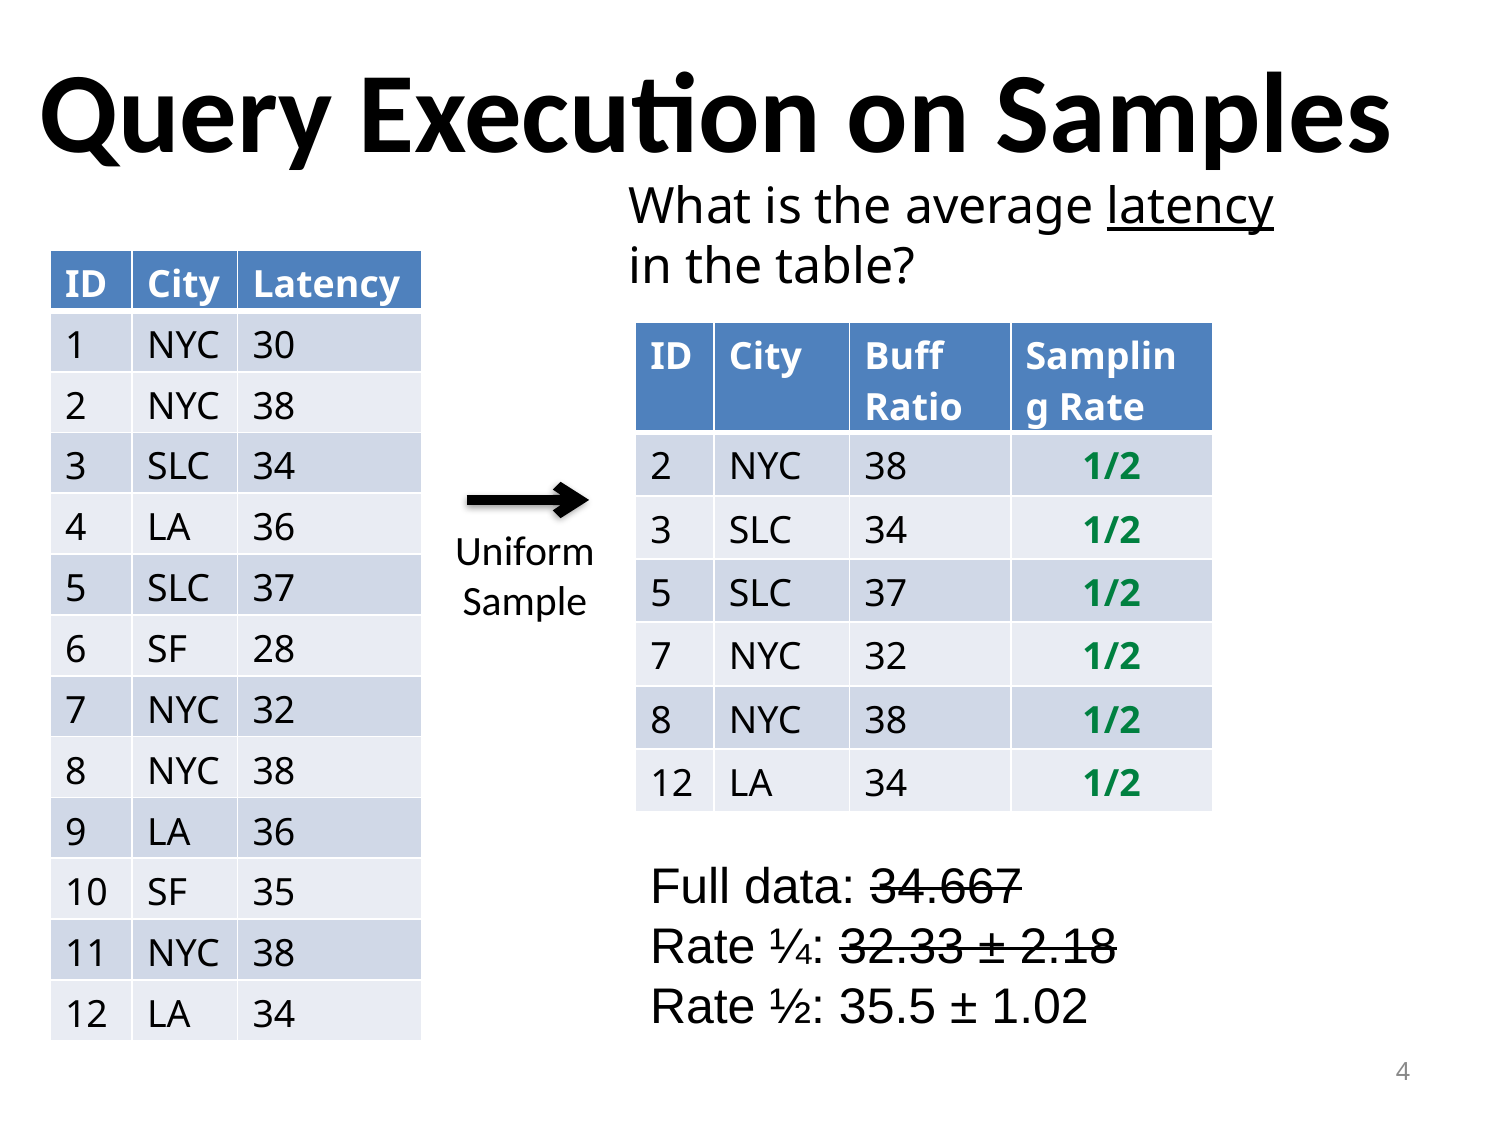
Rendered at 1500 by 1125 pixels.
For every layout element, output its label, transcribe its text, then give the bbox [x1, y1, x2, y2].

table_cell SLC [715, 560, 849, 621]
table_cell 5 [636, 560, 713, 621]
table_cell 1/2 [1012, 560, 1212, 621]
table_cell NYC [133, 677, 237, 736]
table_header City [133, 251, 237, 308]
table_cell LA [133, 494, 237, 553]
table_cell 38 [238, 737, 421, 797]
table_cell 12 [636, 750, 713, 811]
table_cell 30 [238, 314, 421, 371]
table_cell NYC [133, 920, 237, 979]
table_cell 1/2 [1012, 435, 1212, 495]
table_cell 12 [51, 981, 131, 1040]
table_cell 1 [51, 314, 131, 371]
table_header ID [636, 323, 713, 430]
table_cell 35 [238, 859, 421, 918]
table_cell LA [133, 981, 237, 1040]
table_cell 2 [51, 373, 131, 432]
table_cell 37 [238, 555, 421, 614]
table_header Latency [238, 251, 421, 308]
table_cell 10 [51, 859, 131, 918]
table_cell SLC [133, 555, 237, 614]
table_cell 6 [51, 616, 131, 675]
table_cell NYC [133, 314, 237, 371]
table_header City [715, 323, 849, 430]
table_cell SLC [715, 497, 849, 558]
table_cell LA [715, 750, 849, 811]
table_cell NYC [133, 373, 237, 432]
table_cell 32 [238, 677, 421, 736]
table_cell 7 [51, 677, 131, 736]
table_cell 36 [238, 798, 421, 857]
table_cell 34 [238, 433, 421, 492]
table_cell 28 [238, 616, 421, 675]
table_cell NYC [715, 623, 849, 685]
table_cell 38 [850, 687, 1010, 748]
table_cell 2 [636, 435, 713, 495]
table_cell 1/2 [1012, 623, 1212, 685]
table_cell 8 [51, 737, 131, 797]
table_cell 34 [850, 750, 1010, 811]
table_cell 38 [850, 435, 1010, 495]
table_cell 8 [636, 687, 713, 748]
table_cell 3 [51, 433, 131, 492]
table_header Buff Ratio [850, 323, 1010, 430]
table_cell LA [133, 798, 237, 857]
table_cell 9 [51, 798, 131, 857]
table_cell 1/2 [1012, 687, 1212, 748]
text_box Uniform Sample [440, 516, 610, 632]
table_cell 5 [51, 555, 131, 614]
table_cell 38 [238, 373, 421, 432]
table_cell NYC [133, 737, 237, 797]
table_cell NYC [715, 435, 849, 495]
table_cell NYC [715, 687, 849, 748]
table_cell 1/2 [1012, 497, 1212, 558]
table_cell SLC [133, 433, 237, 492]
table_cell 34 [850, 497, 1010, 558]
table_header ID [51, 251, 131, 308]
table_cell 1/2 [1012, 750, 1212, 811]
table_cell 4 [51, 494, 131, 553]
table_cell SF [133, 859, 237, 918]
table_cell 11 [51, 920, 131, 979]
table_cell 36 [238, 494, 421, 553]
table_cell 32 [850, 623, 1010, 685]
table_cell 34 [238, 981, 421, 1040]
slide_number 4 [1074, 1042, 1425, 1103]
table_cell 38 [238, 920, 421, 979]
table_header Sampling Rate [1012, 323, 1212, 430]
table_cell 7 [636, 623, 713, 685]
text_box Full data: 34.667 Rate ¼: 32.33 ± 2.18 Rate ½: 35.5 ± 1.02 [635, 845, 1330, 1041]
title Query Execution on Samples [24, 12, 1425, 200]
table_cell 37 [850, 560, 1010, 621]
table_cell 3 [636, 497, 713, 558]
table_cell SF [133, 616, 237, 675]
text_box What is the average latency in the table? [613, 166, 1330, 302]
